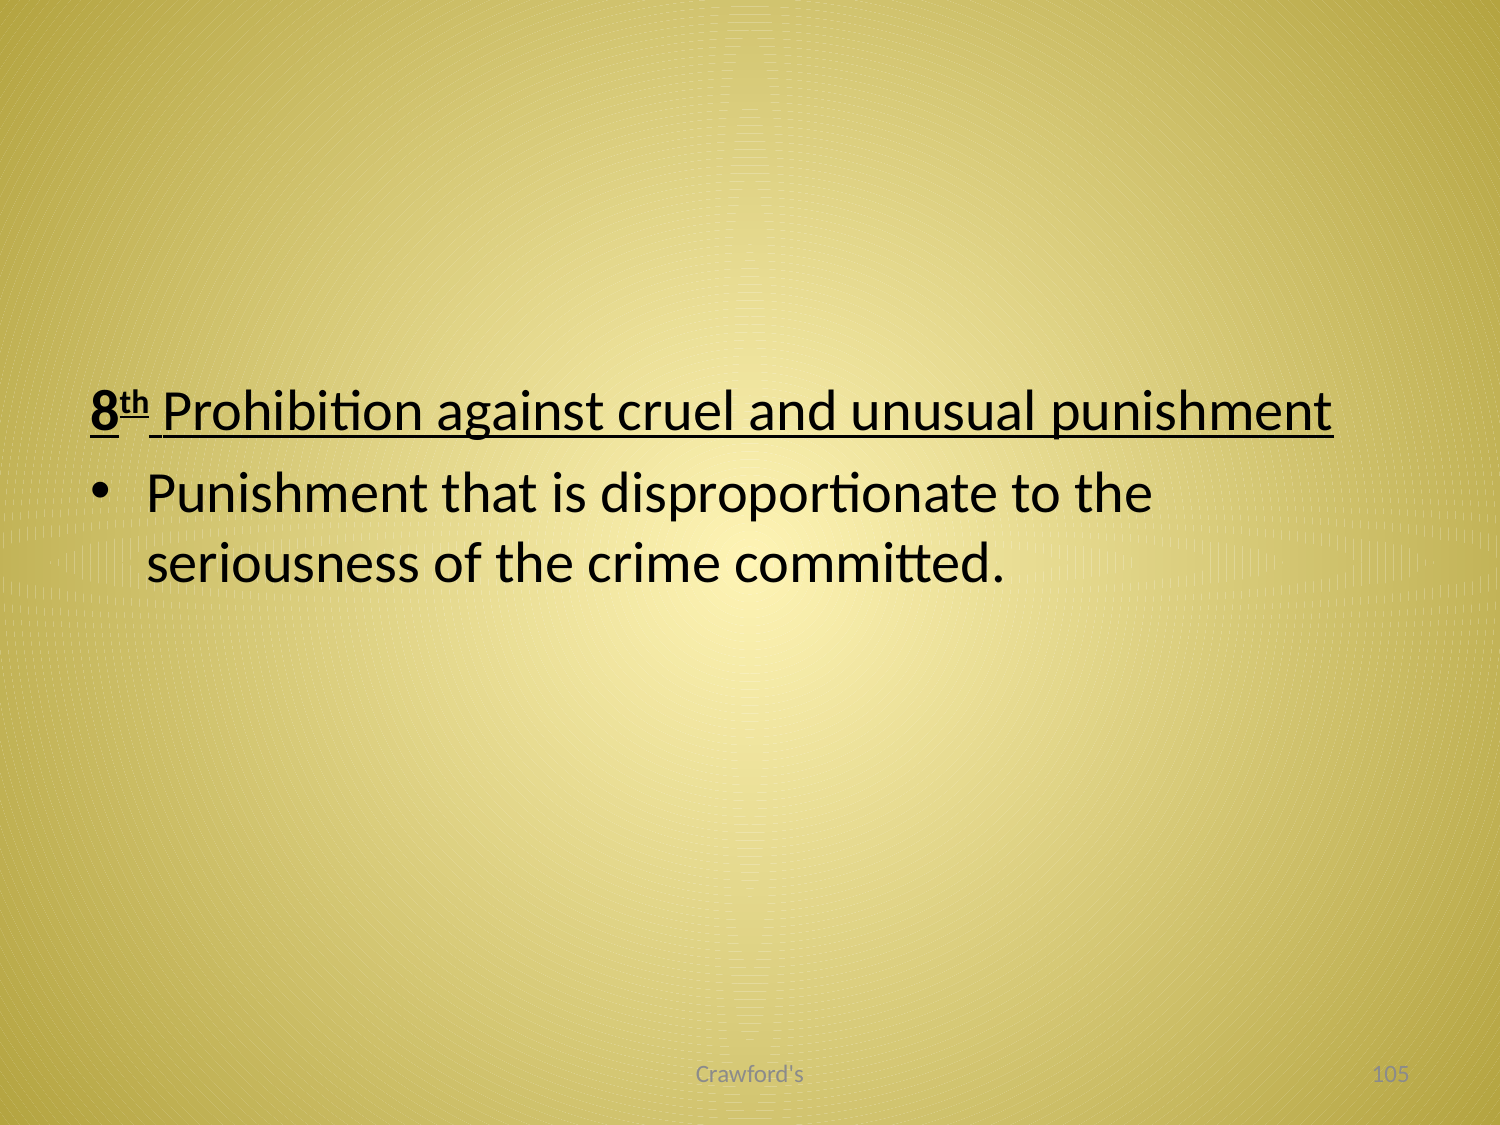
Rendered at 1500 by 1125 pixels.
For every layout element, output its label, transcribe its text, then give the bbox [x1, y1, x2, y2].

list 8th Prohibition against cruel and unusual punishment Punishment that is disproportionate to the seriousness of the crime committed. [75, 125, 1425, 1005]
slide_number 105 [1074, 1042, 1425, 1103]
footer Crawford's [512, 1042, 988, 1103]
